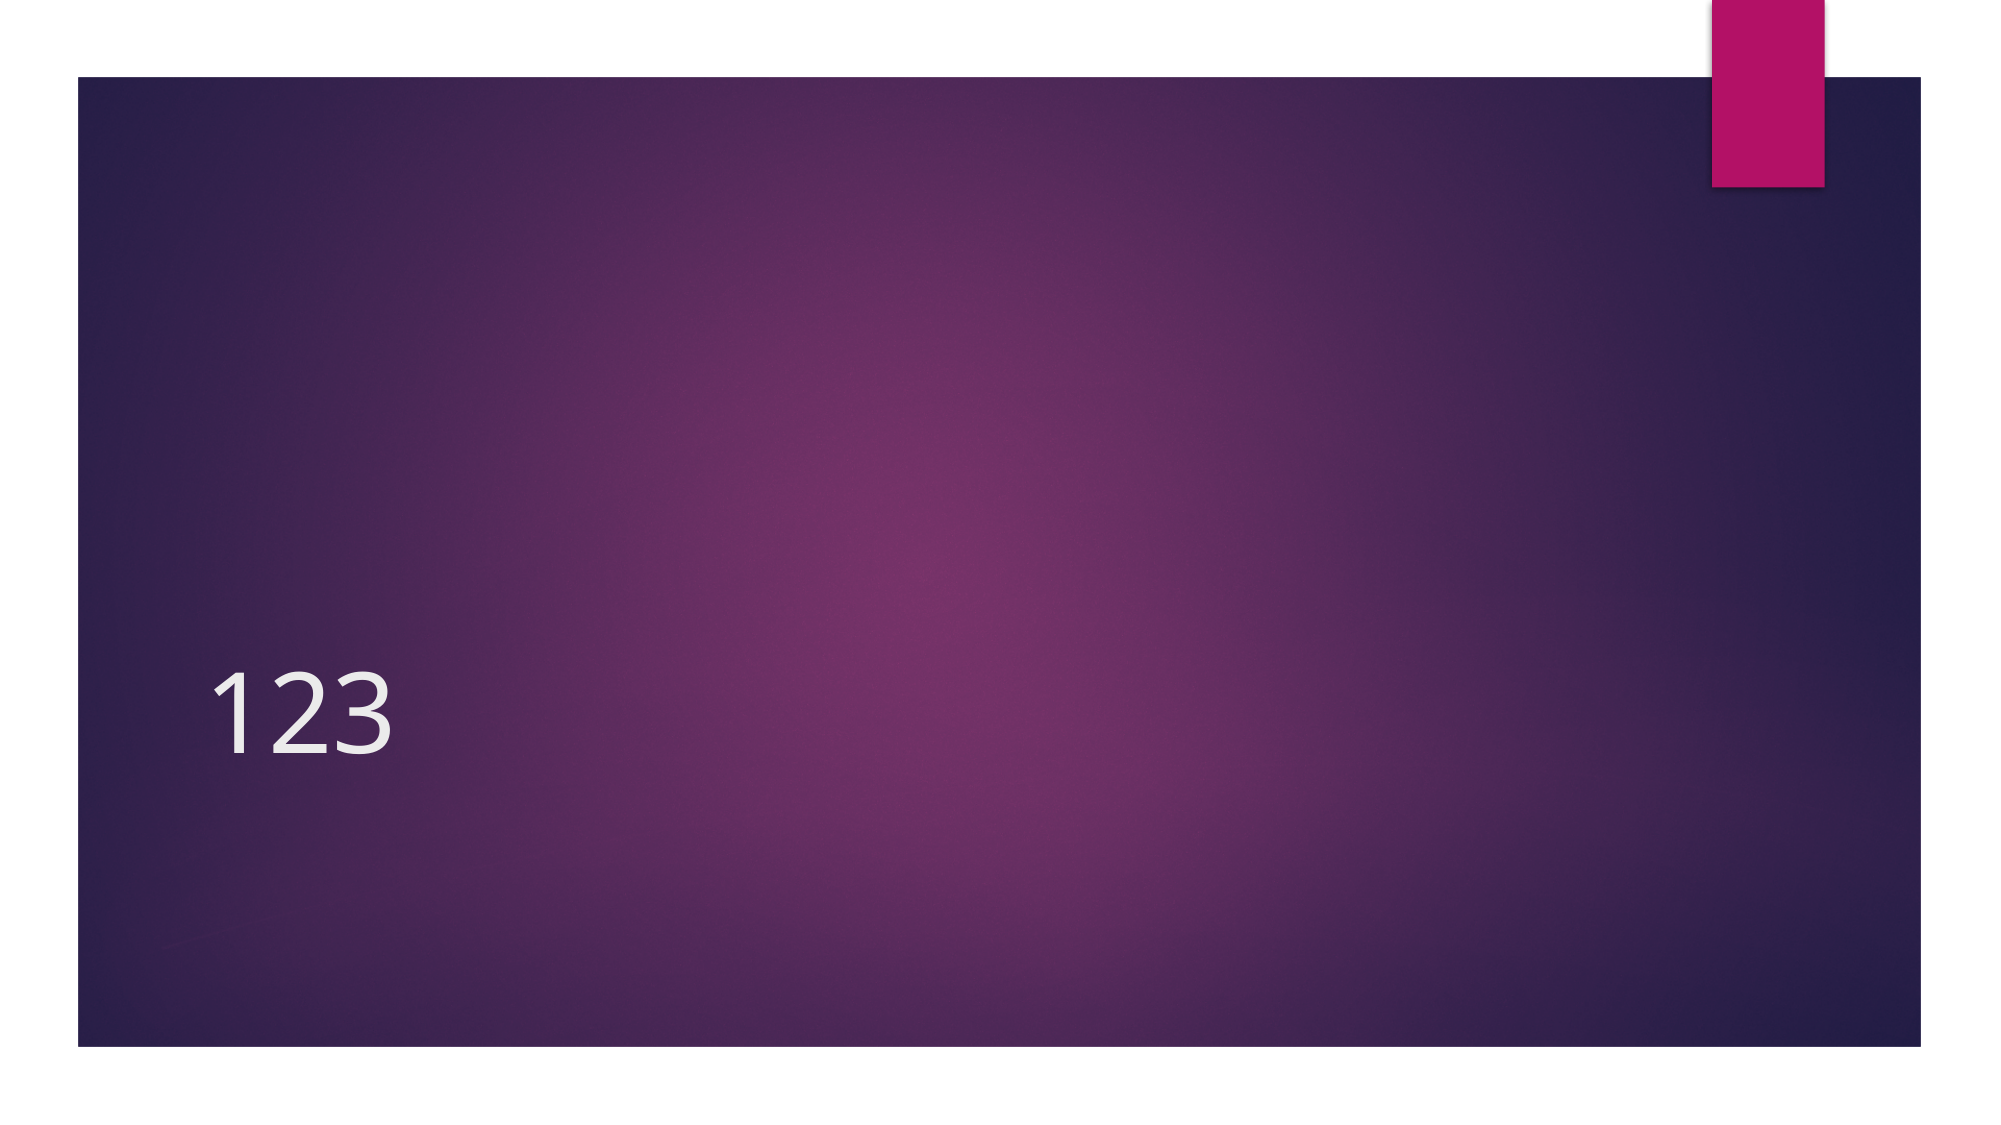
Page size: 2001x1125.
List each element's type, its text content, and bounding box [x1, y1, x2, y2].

title 123 [189, 344, 1638, 784]
